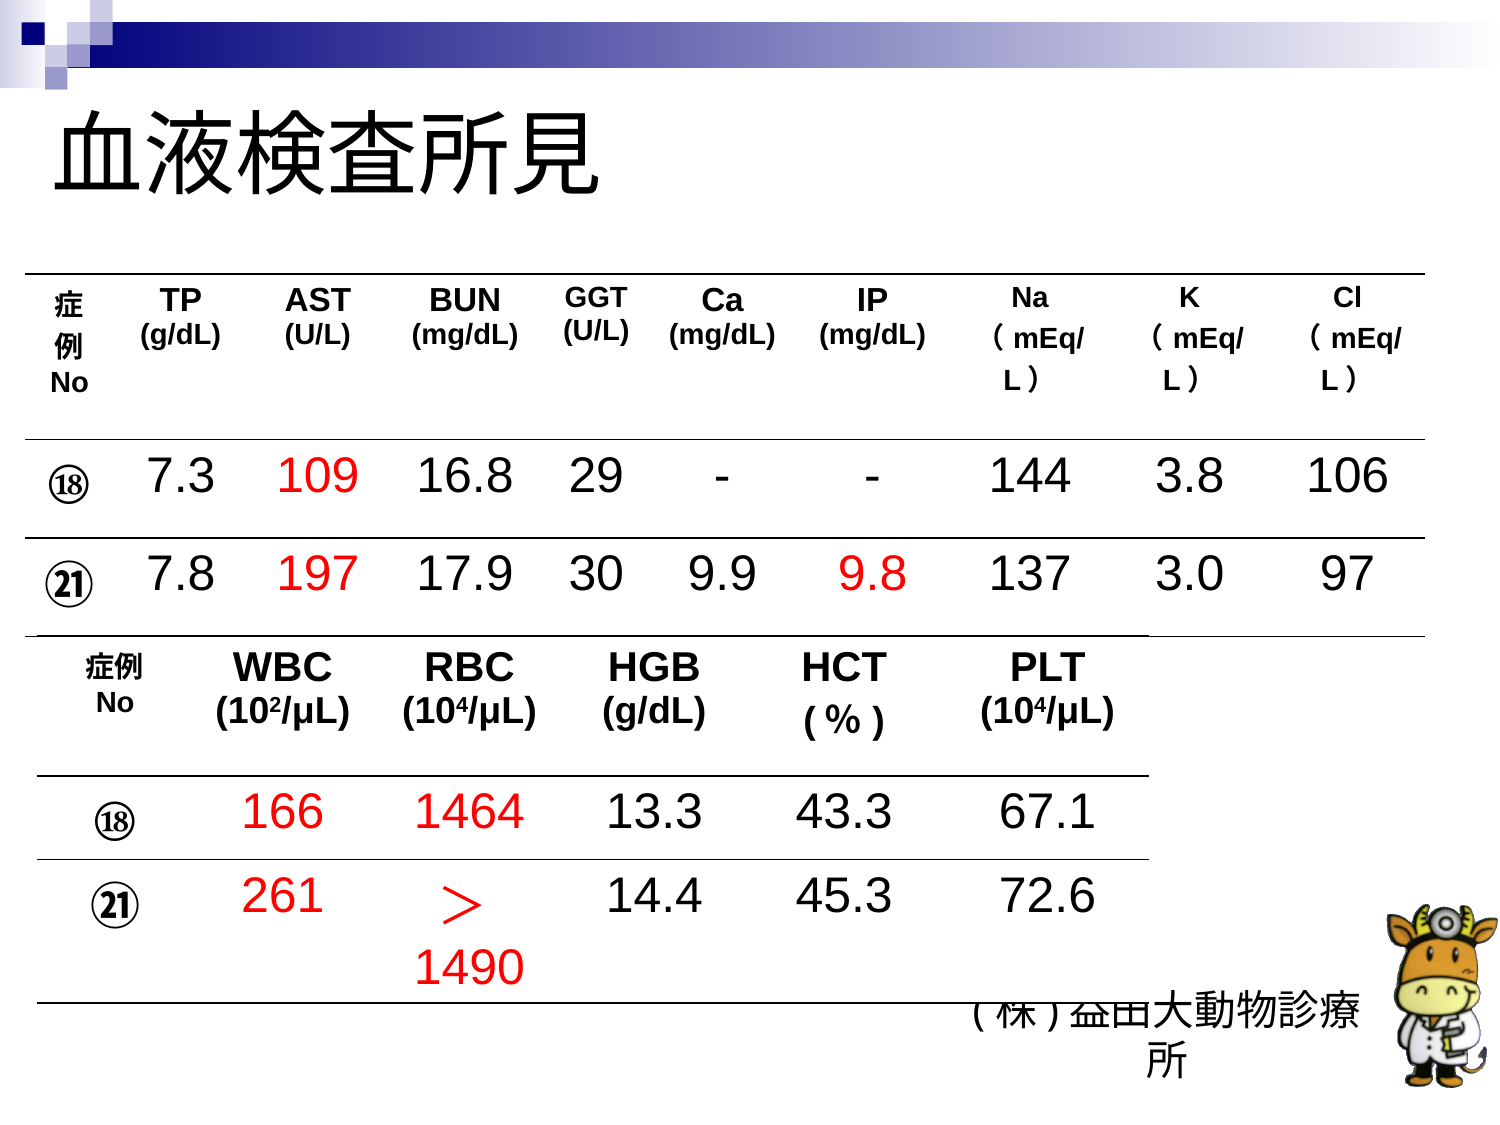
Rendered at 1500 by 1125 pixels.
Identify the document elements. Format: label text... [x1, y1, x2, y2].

table_header TP (g/dL) [114, 275, 248, 439]
table_header BUN (mg/dL) [388, 275, 542, 439]
table_cell 29 [542, 440, 650, 537]
table_header WBC (102/μL) [193, 637, 372, 775]
table_cell 3.8 [1110, 440, 1270, 537]
table_header HGB (g/dL) [566, 637, 742, 775]
table_header Ca (mg/dL) [650, 275, 795, 439]
table_cell 17.9 [388, 539, 542, 635]
table_cell ⑱ [25, 440, 114, 537]
table_header 症例 No [37, 637, 193, 775]
table_cell 9.8 [795, 539, 951, 635]
table_cell 45.3 [742, 860, 946, 1002]
table_header IP (mg/dL) [795, 275, 951, 439]
table_cell ㉑ [25, 539, 114, 636]
table_cell 7.3 [114, 440, 248, 537]
table_cell 30 [542, 539, 650, 635]
picture [1385, 900, 1500, 1092]
table_cell 144 [951, 440, 1110, 537]
table_header HCT (％) [742, 637, 946, 775]
table_cell 7.8 [114, 539, 248, 635]
table_cell 72.6 [946, 860, 1149, 1002]
table_cell ＞1490 [372, 860, 566, 1002]
table_header 症例 No [25, 275, 114, 439]
table_cell 13.3 [566, 777, 742, 859]
table_cell 1464 [372, 777, 566, 859]
table_cell 109 [248, 440, 388, 537]
table_header Cl （mEq/L） [1270, 275, 1425, 439]
table_header K （mEq/L） [1110, 275, 1270, 439]
table_cell 43.3 [742, 777, 946, 859]
table_cell 106 [1270, 440, 1425, 537]
text_box 血液検査所見 [36, 76, 1500, 225]
table_cell - [650, 440, 795, 537]
footer (株)益田大動物診療所 [947, 1016, 1380, 1092]
table_header Na （mEq/L） [951, 275, 1110, 439]
table_cell ⑱ [37, 777, 193, 859]
table_header AST (U/L) [248, 275, 388, 439]
table_cell - [795, 440, 951, 537]
table_cell 16.8 [388, 440, 542, 537]
table_cell 137 [951, 539, 1110, 635]
table_header RBC (104/μL) [372, 637, 566, 775]
table_cell 261 [193, 860, 372, 1002]
table_header PLT (104/μL) [946, 637, 1149, 775]
table_cell 197 [248, 539, 388, 635]
table_cell 166 [193, 777, 372, 859]
table_cell 3.0 [1110, 539, 1270, 636]
table_cell ㉑ [37, 860, 193, 1002]
table_cell 14.4 [566, 860, 742, 1002]
table_cell 9.9 [650, 539, 795, 635]
table_header GGT (U/L) [542, 275, 650, 439]
table_cell 67.1 [946, 777, 1149, 859]
table_cell 97 [1270, 539, 1425, 636]
